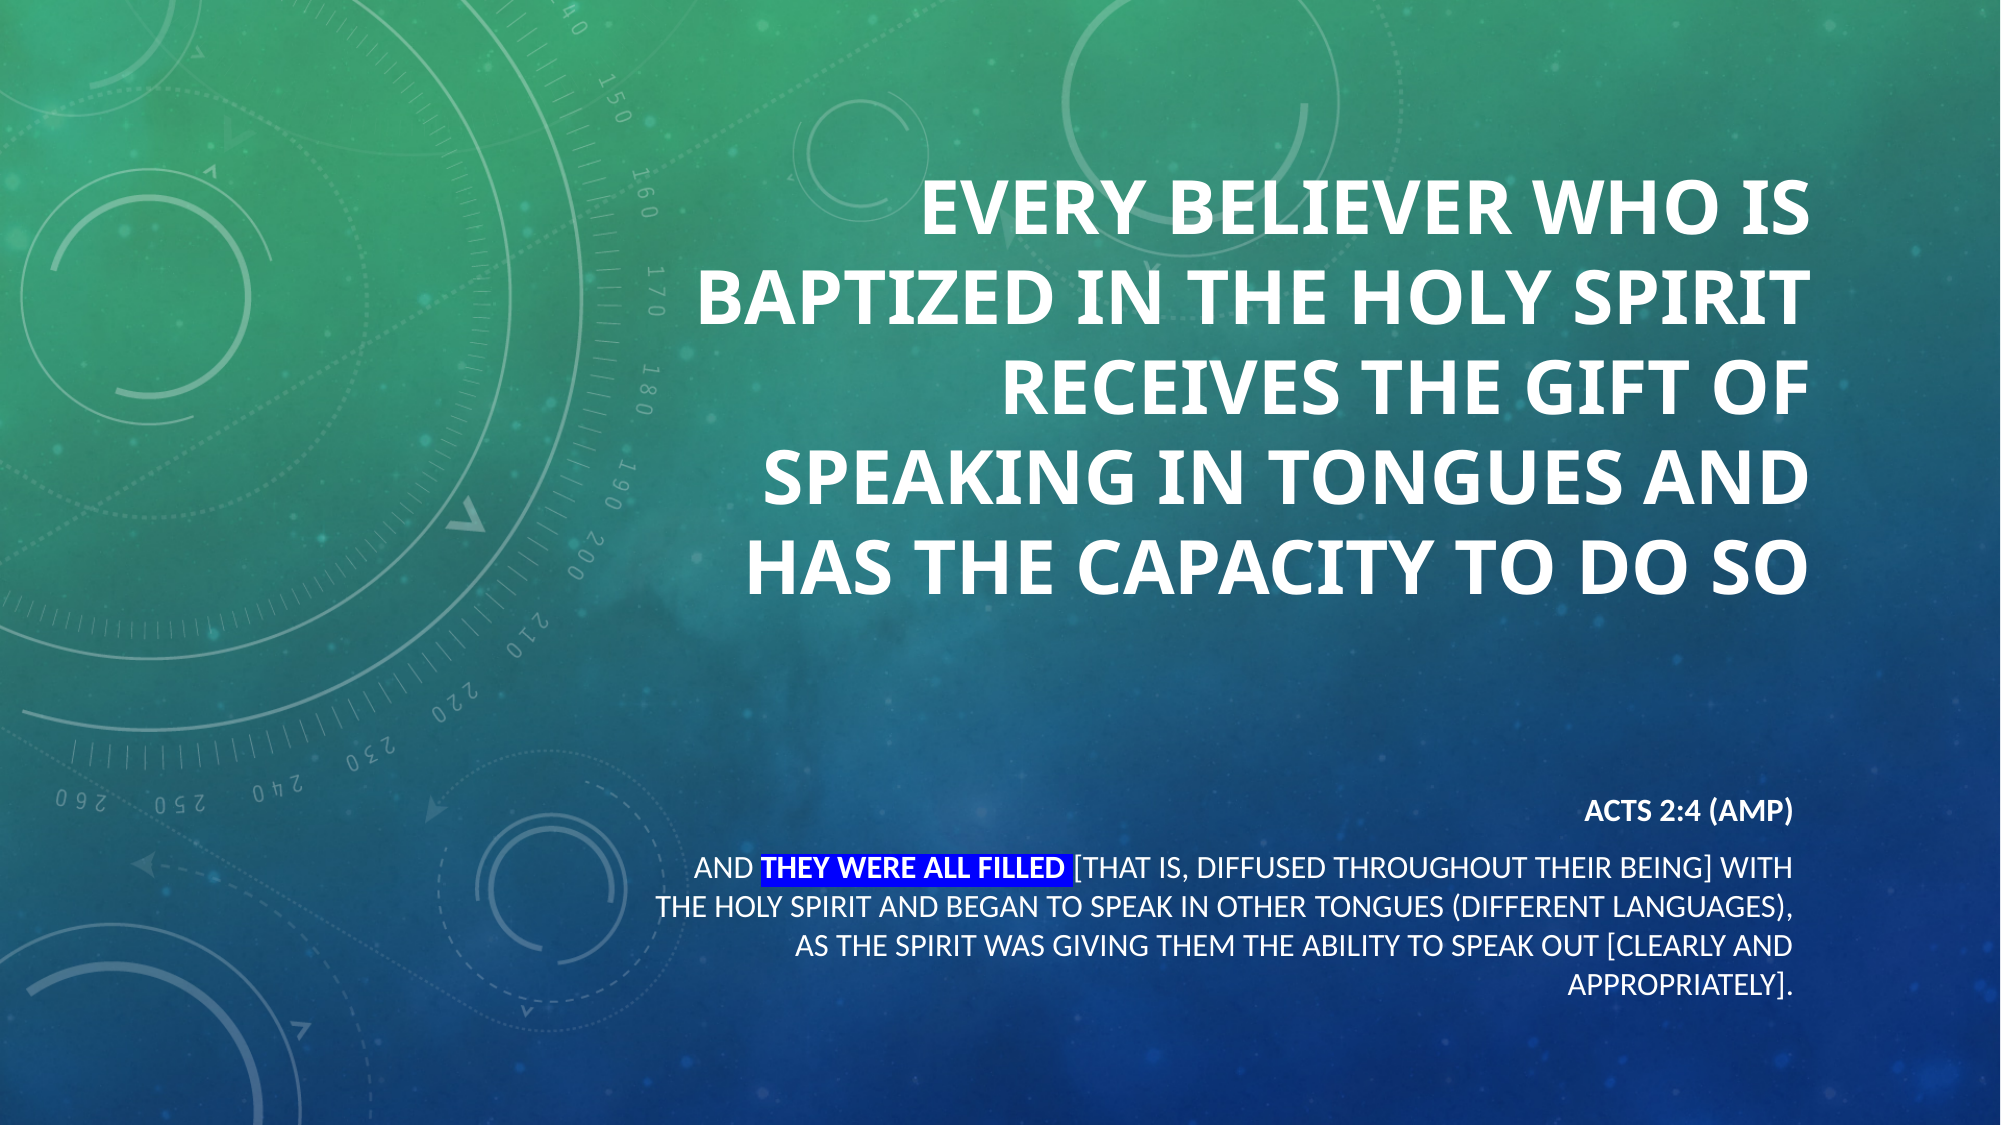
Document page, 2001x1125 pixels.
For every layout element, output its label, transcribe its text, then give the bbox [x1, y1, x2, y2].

subtitle Acts 2:4 (Amp) And they were all filled [that is, diffused throughout their being] with the Holy Spirit and began to speak in other tongues (different languages), as the Spirit was giving them the ability to speak out [clearly and appropriately]. [628, 781, 1810, 1012]
title Every believer who is baptized in the Holy Spirit receives the gift of speaking in tongues and has the capacity to do so [646, 386, 1828, 618]
picture [0, 0, 2001, 1125]
